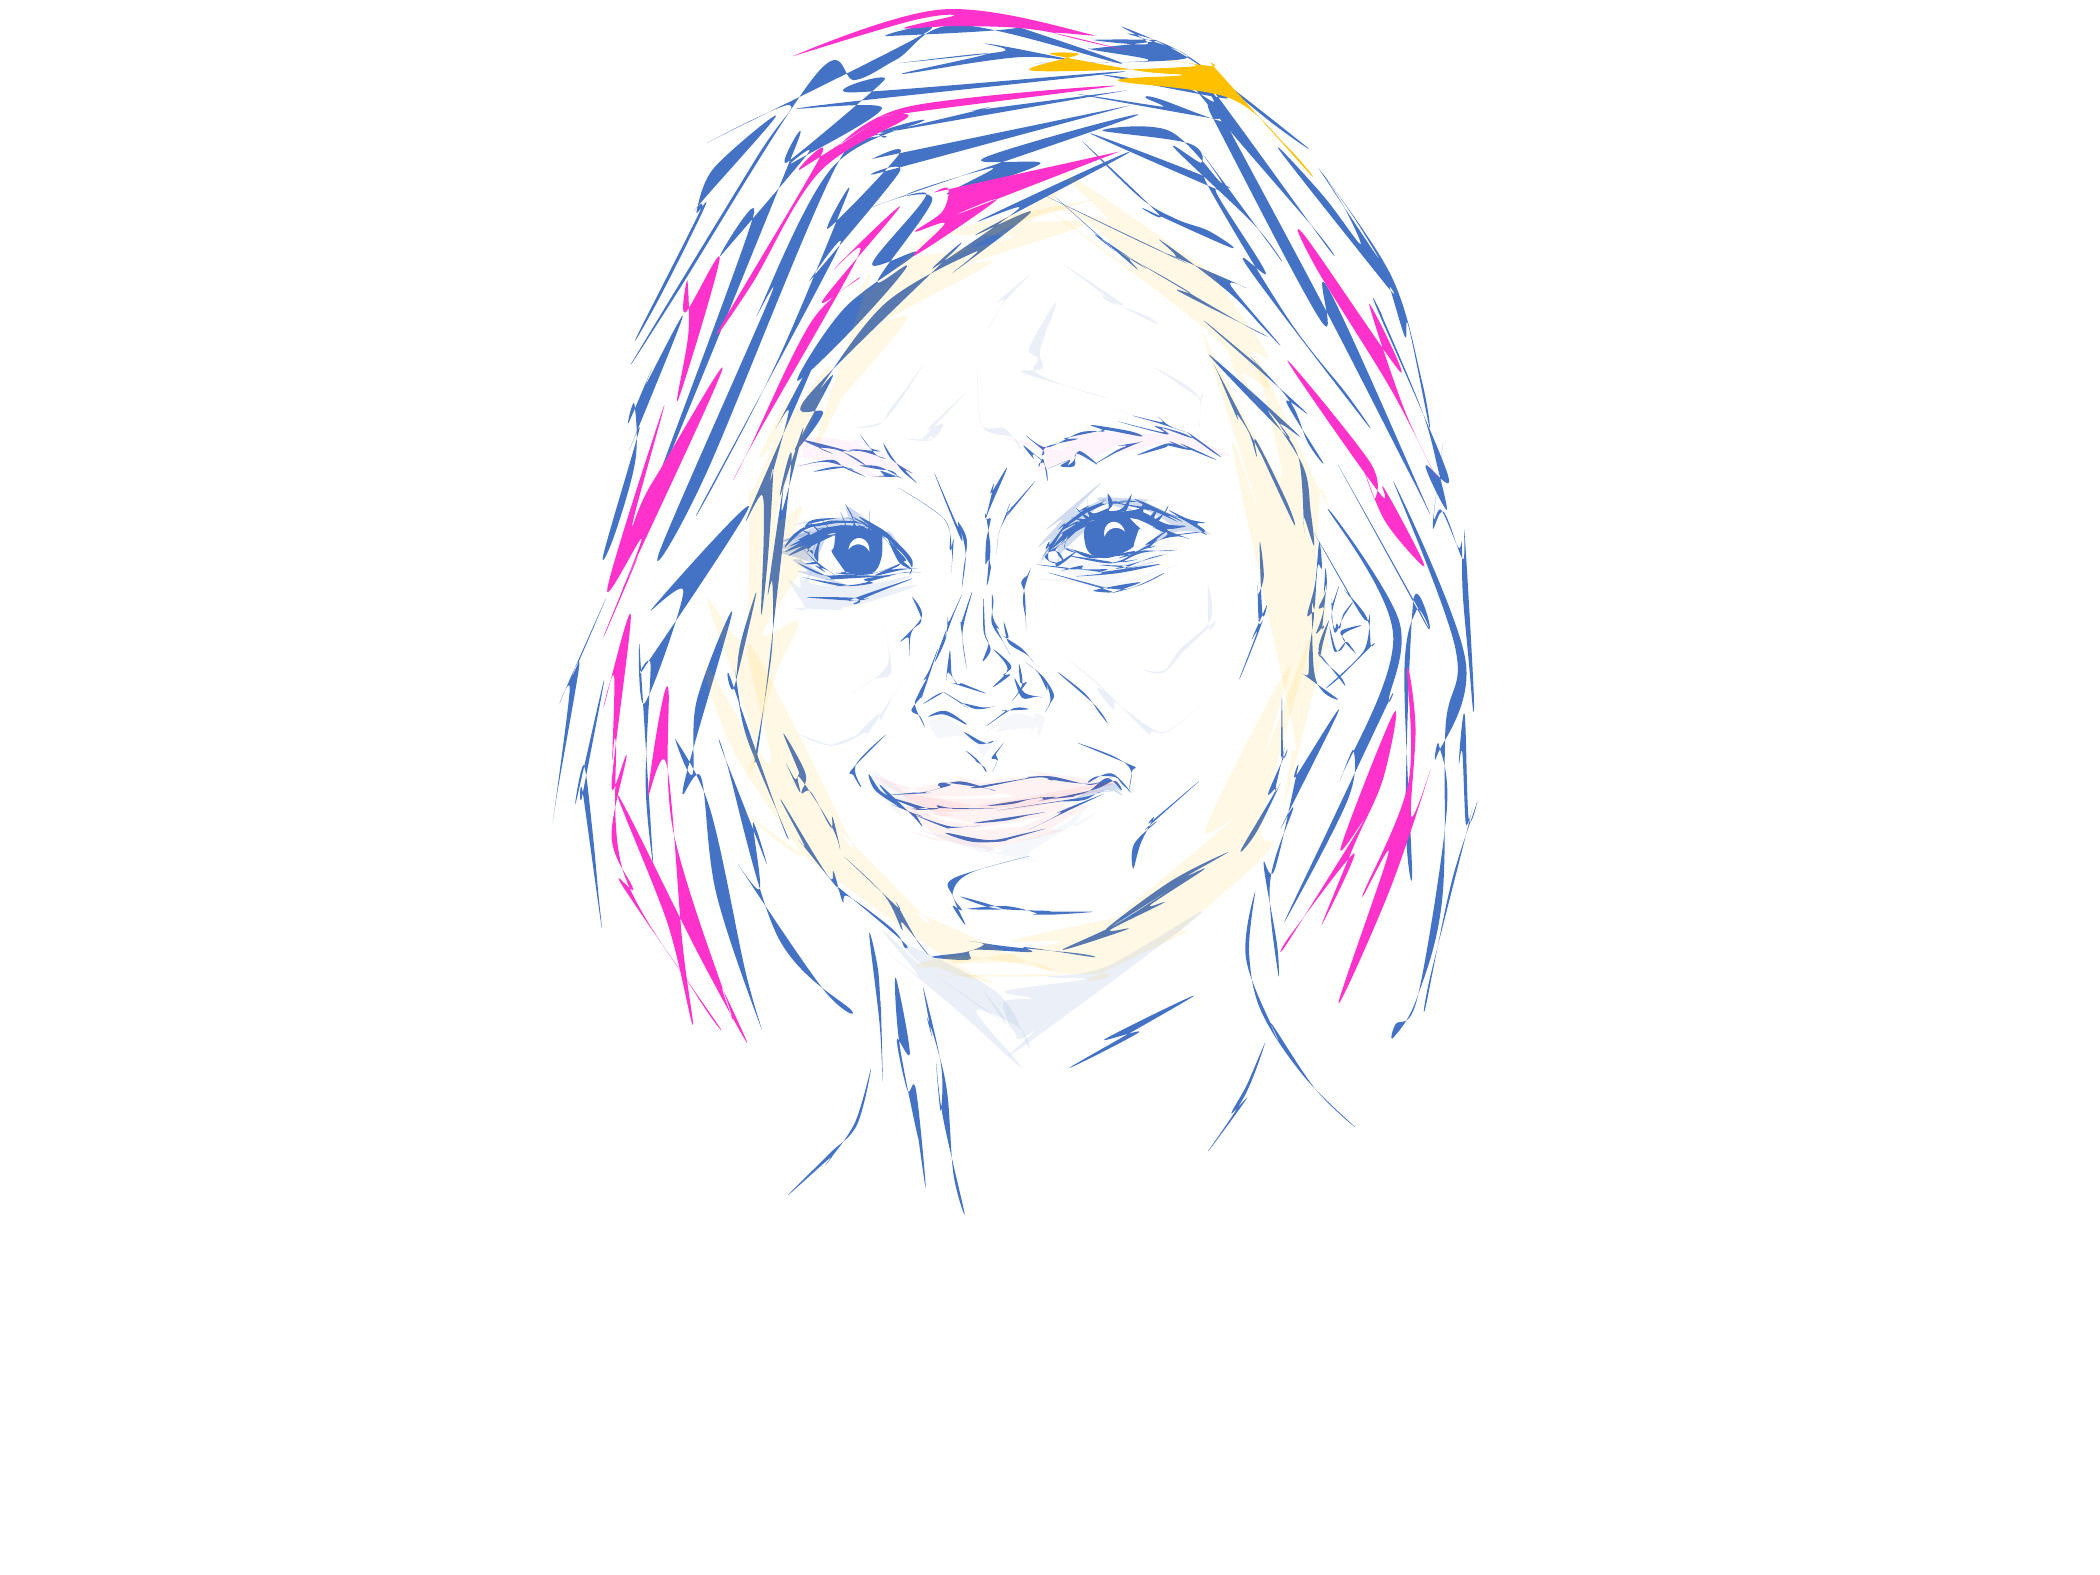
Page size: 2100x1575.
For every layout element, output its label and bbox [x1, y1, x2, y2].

picture [124, 3, 1976, 1575]
